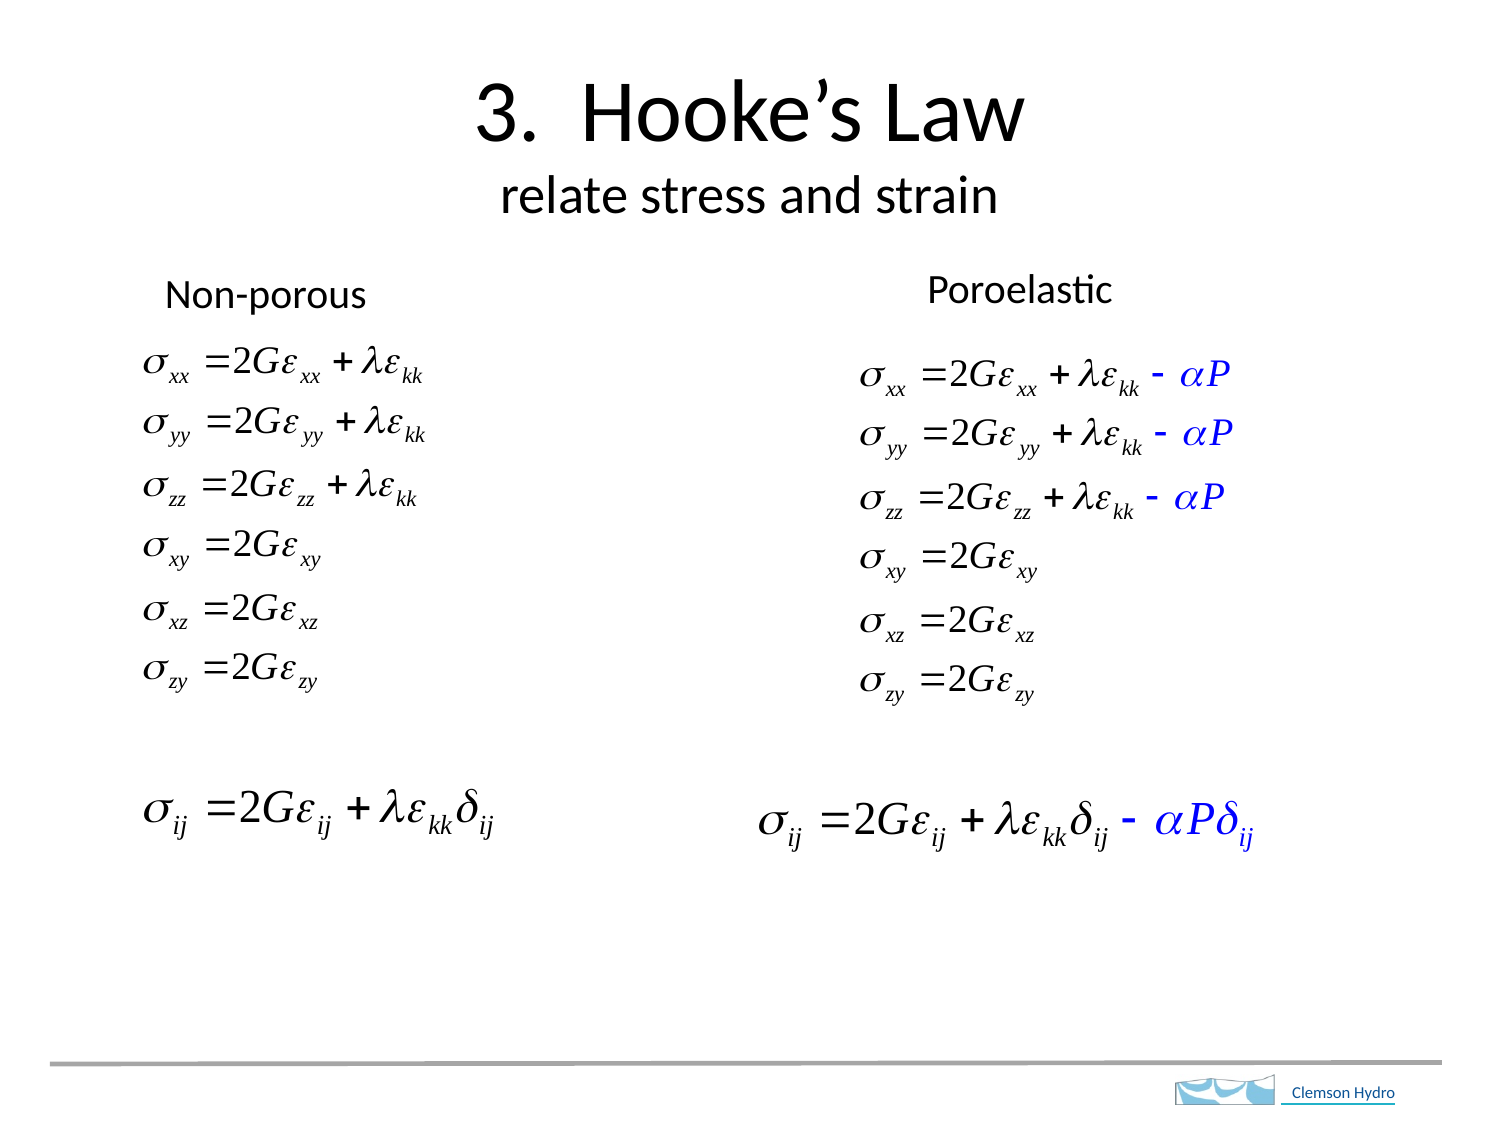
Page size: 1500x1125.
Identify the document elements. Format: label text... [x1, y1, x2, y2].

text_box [853, 349, 1243, 714]
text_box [137, 337, 438, 701]
title 3. Hooke’s Law relate stress and strain [74, 44, 1426, 233]
text_box Non-porous [150, 259, 413, 325]
text_box Poroelastic [912, 254, 1138, 320]
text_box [137, 774, 504, 851]
picture [1175, 1074, 1275, 1105]
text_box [751, 787, 1264, 863]
